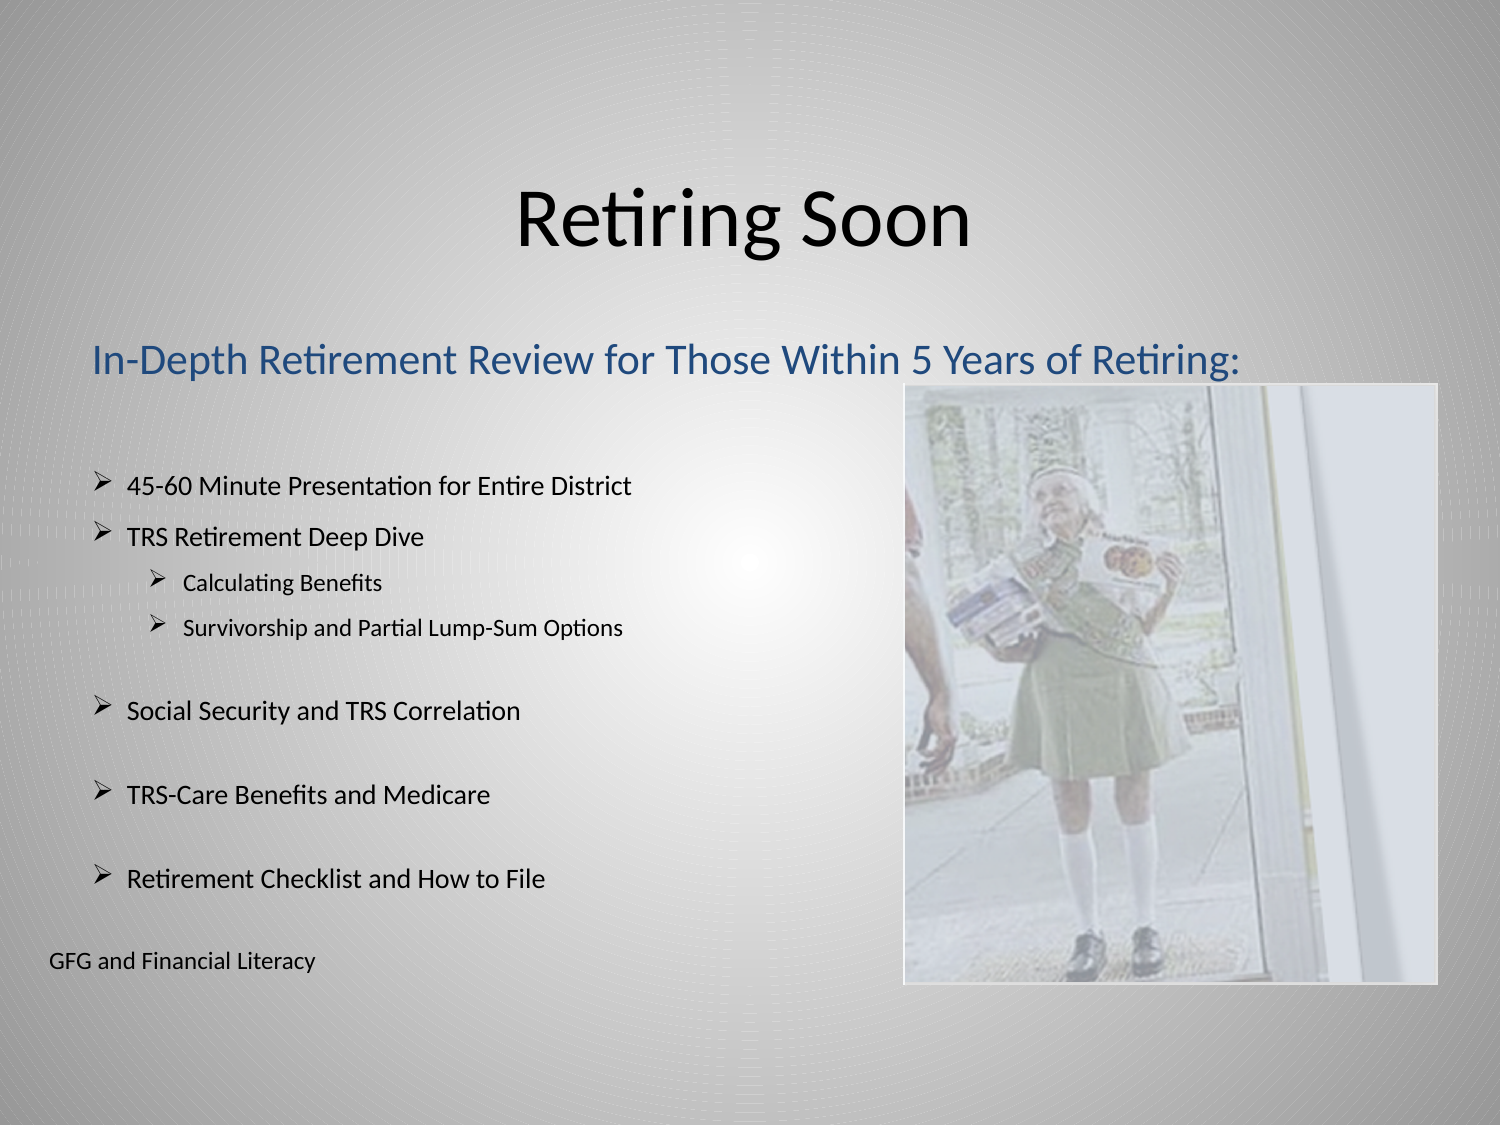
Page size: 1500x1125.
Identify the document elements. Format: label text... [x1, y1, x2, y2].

picture [903, 383, 1438, 985]
text_box In-Depth Retirement Review for Those Within 5 Years of Retiring: 45-60 Minute Presentation for Entire District TRS Retirement Deep Dive Calculating Benefits Survivorship and Partial Lump-Sum Options Social Security and TRS Correlation TRS-Care Benefits and Medicare Retirement Checklist and How to File [77, 323, 1257, 902]
text_box Retiring Soon [275, 177, 1210, 248]
title GFG and Financial Literacy [0, 934, 371, 985]
